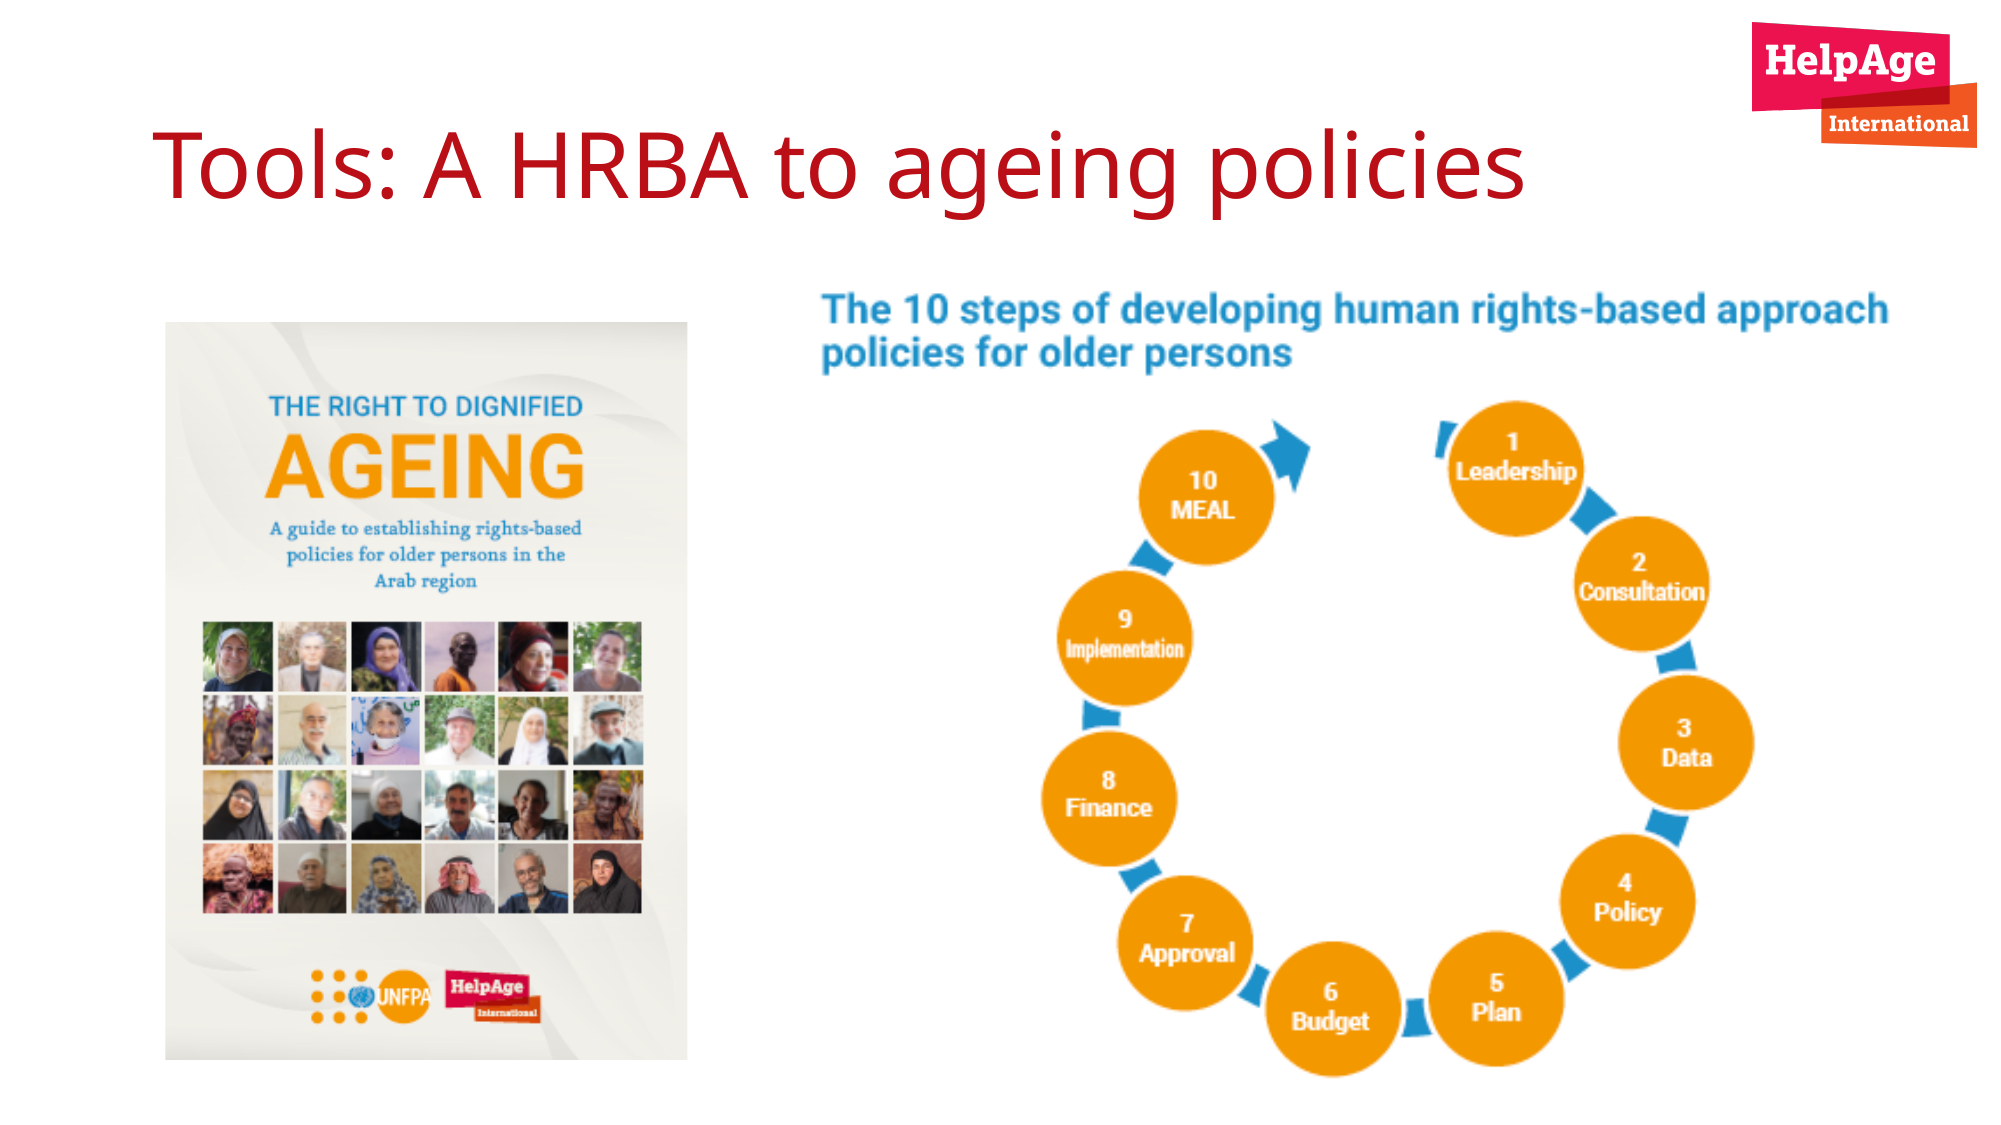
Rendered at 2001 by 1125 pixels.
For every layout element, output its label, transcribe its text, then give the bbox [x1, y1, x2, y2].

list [165, 321, 688, 1060]
picture [816, 267, 1922, 1097]
picture [1752, 22, 1977, 148]
title Tools: A HRBA to ageing policies [137, 59, 1863, 278]
